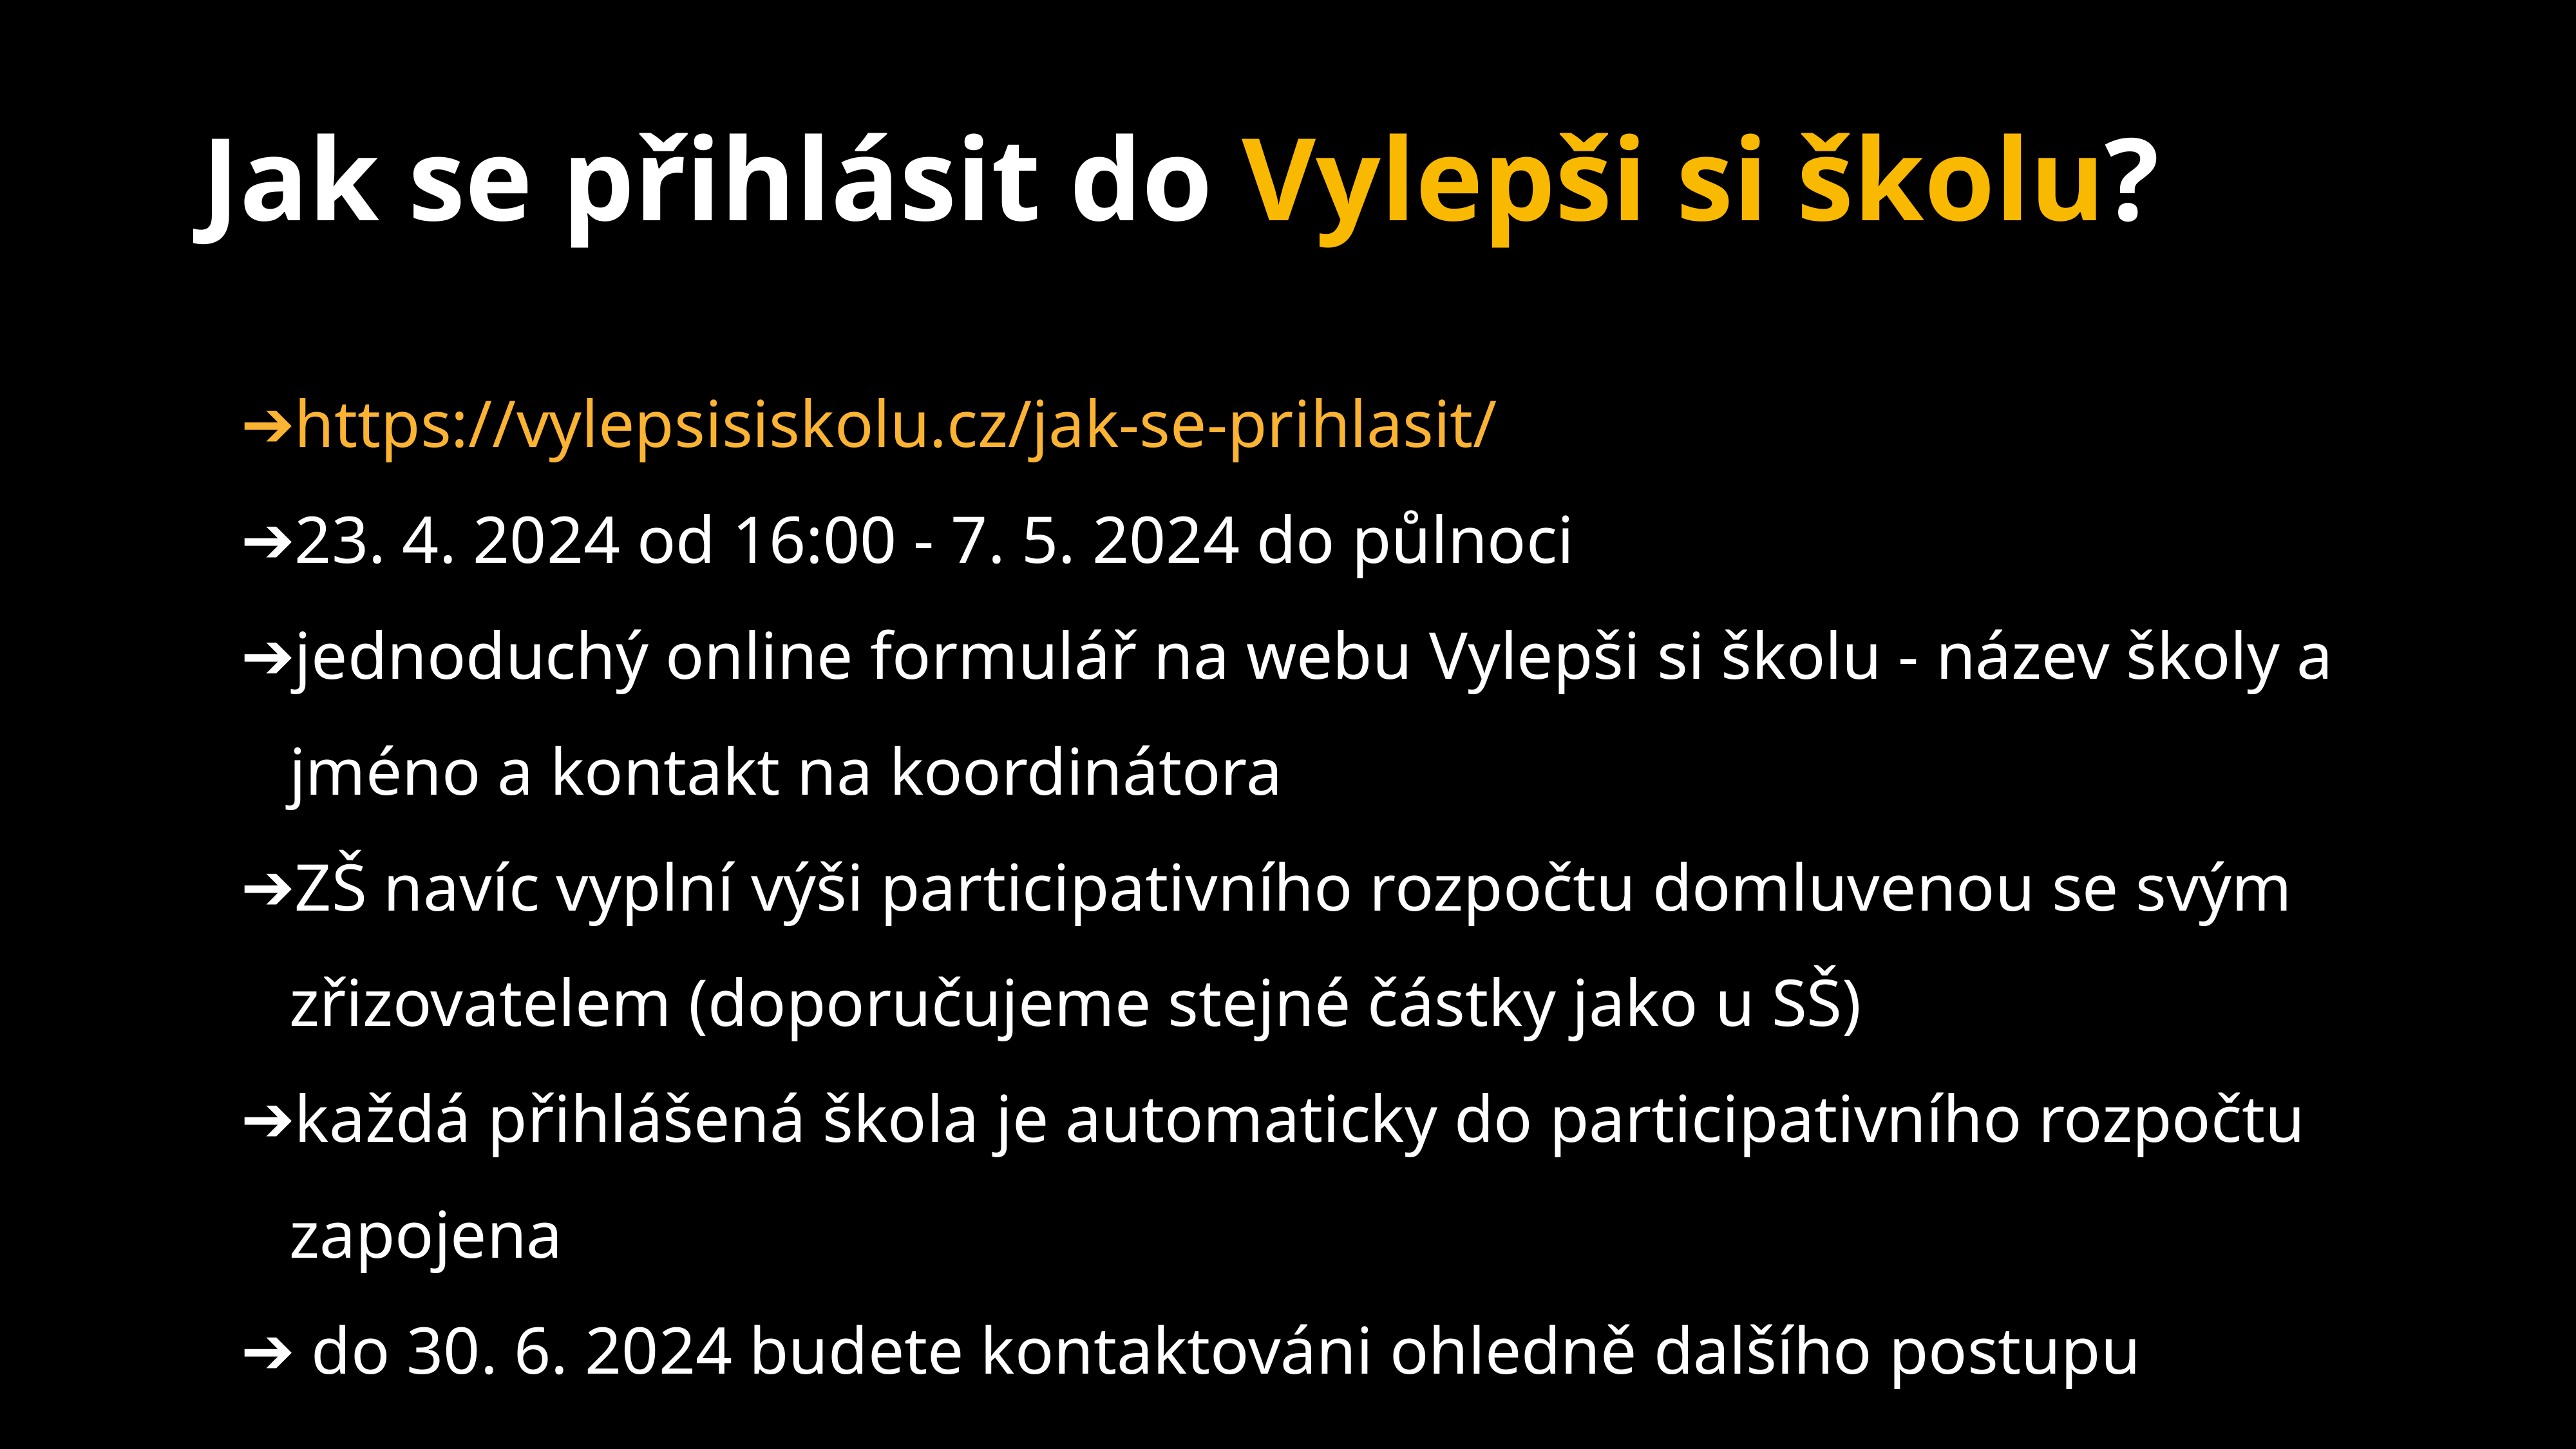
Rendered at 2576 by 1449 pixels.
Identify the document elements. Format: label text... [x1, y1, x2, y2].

title Jak se přihlásit do Vylepši si školu? [100, 120, 2476, 249]
text_box https://vylepsisiskolu.cz/jak-se-prihlasit/ 23. 4. 2024 od 16:00 - 7. 5. 2024 do půlnoci jednoduchý online formulář na webu Vylepši si školu - název školy a jméno a kontakt na koordinátora ZŠ navíc vyplní výši participativního rozpočtu domluvenou se svým zřizovatelem (doporučujeme stejné částky jako u SŠ) každá přihlášená škola je automaticky do participativního rozpočtu zapojena do 30. 6. 2024 budete kontaktováni ohledně dalšího postupu [231, 334, 2403, 1399]
